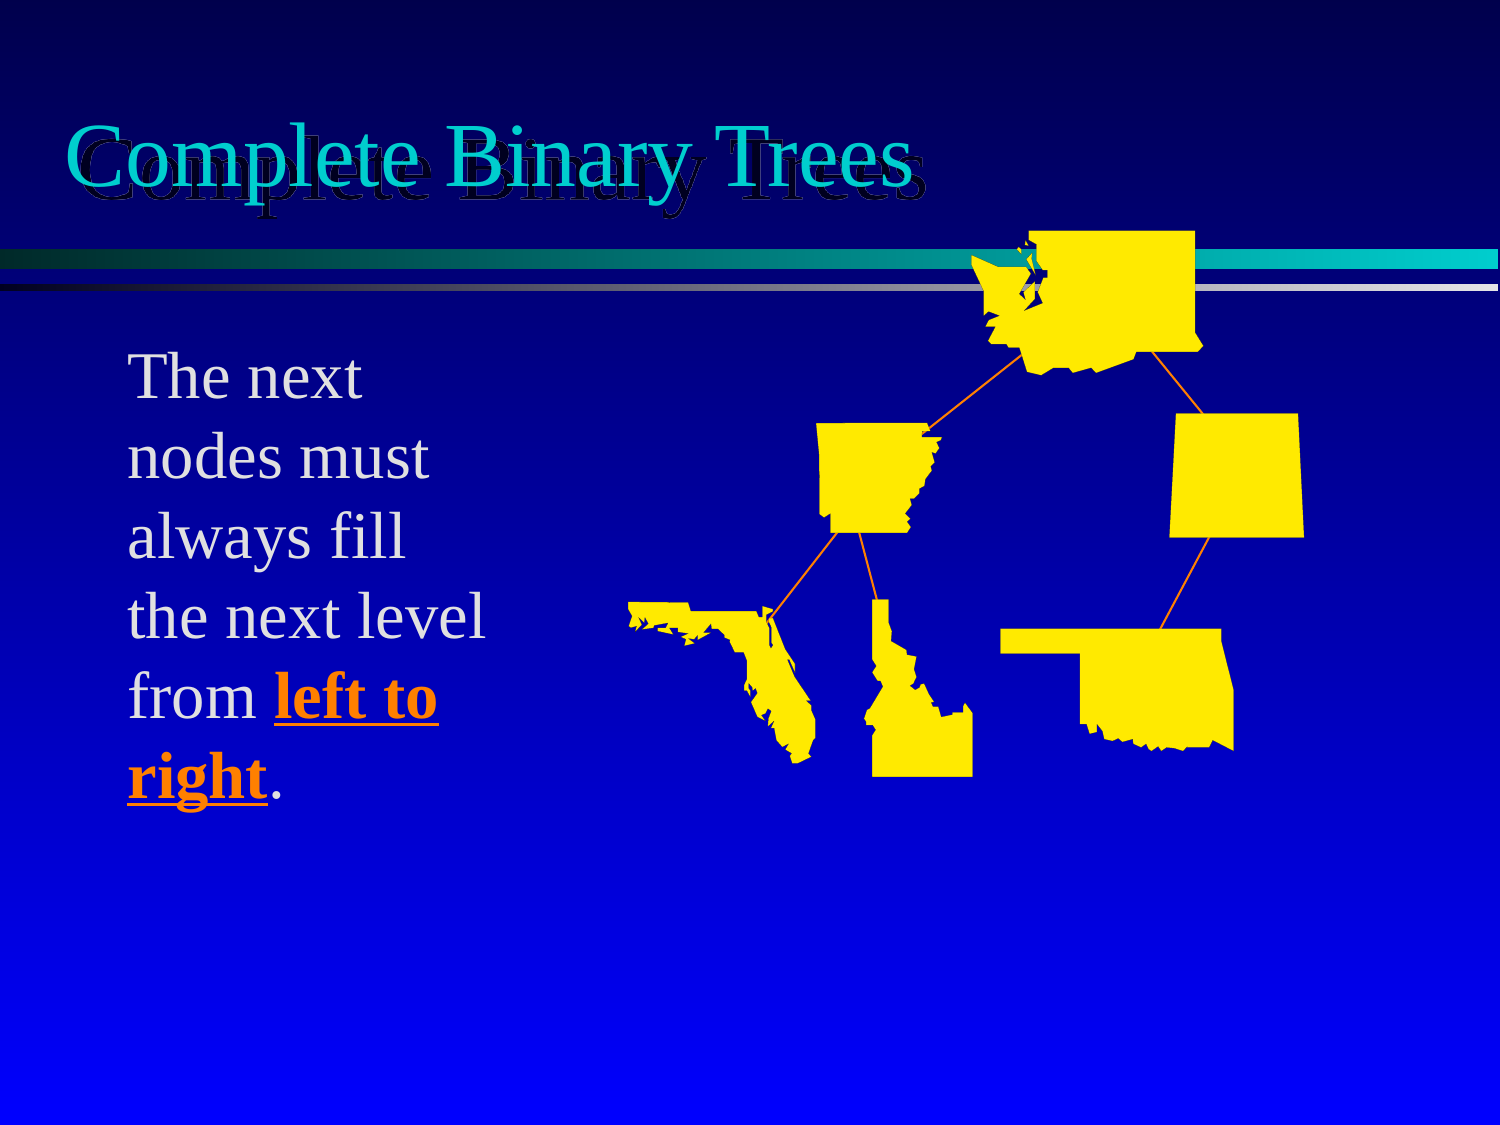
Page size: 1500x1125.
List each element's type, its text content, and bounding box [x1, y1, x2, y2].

picture [1166, 411, 1311, 540]
picture [861, 597, 979, 780]
picture [998, 622, 1236, 758]
picture [814, 421, 948, 535]
picture [625, 599, 824, 765]
picture [969, 223, 1206, 383]
list The next nodes must always fill the next level from left to right. [111, 324, 521, 1001]
title Complete Binary Trees [49, 55, 1326, 245]
